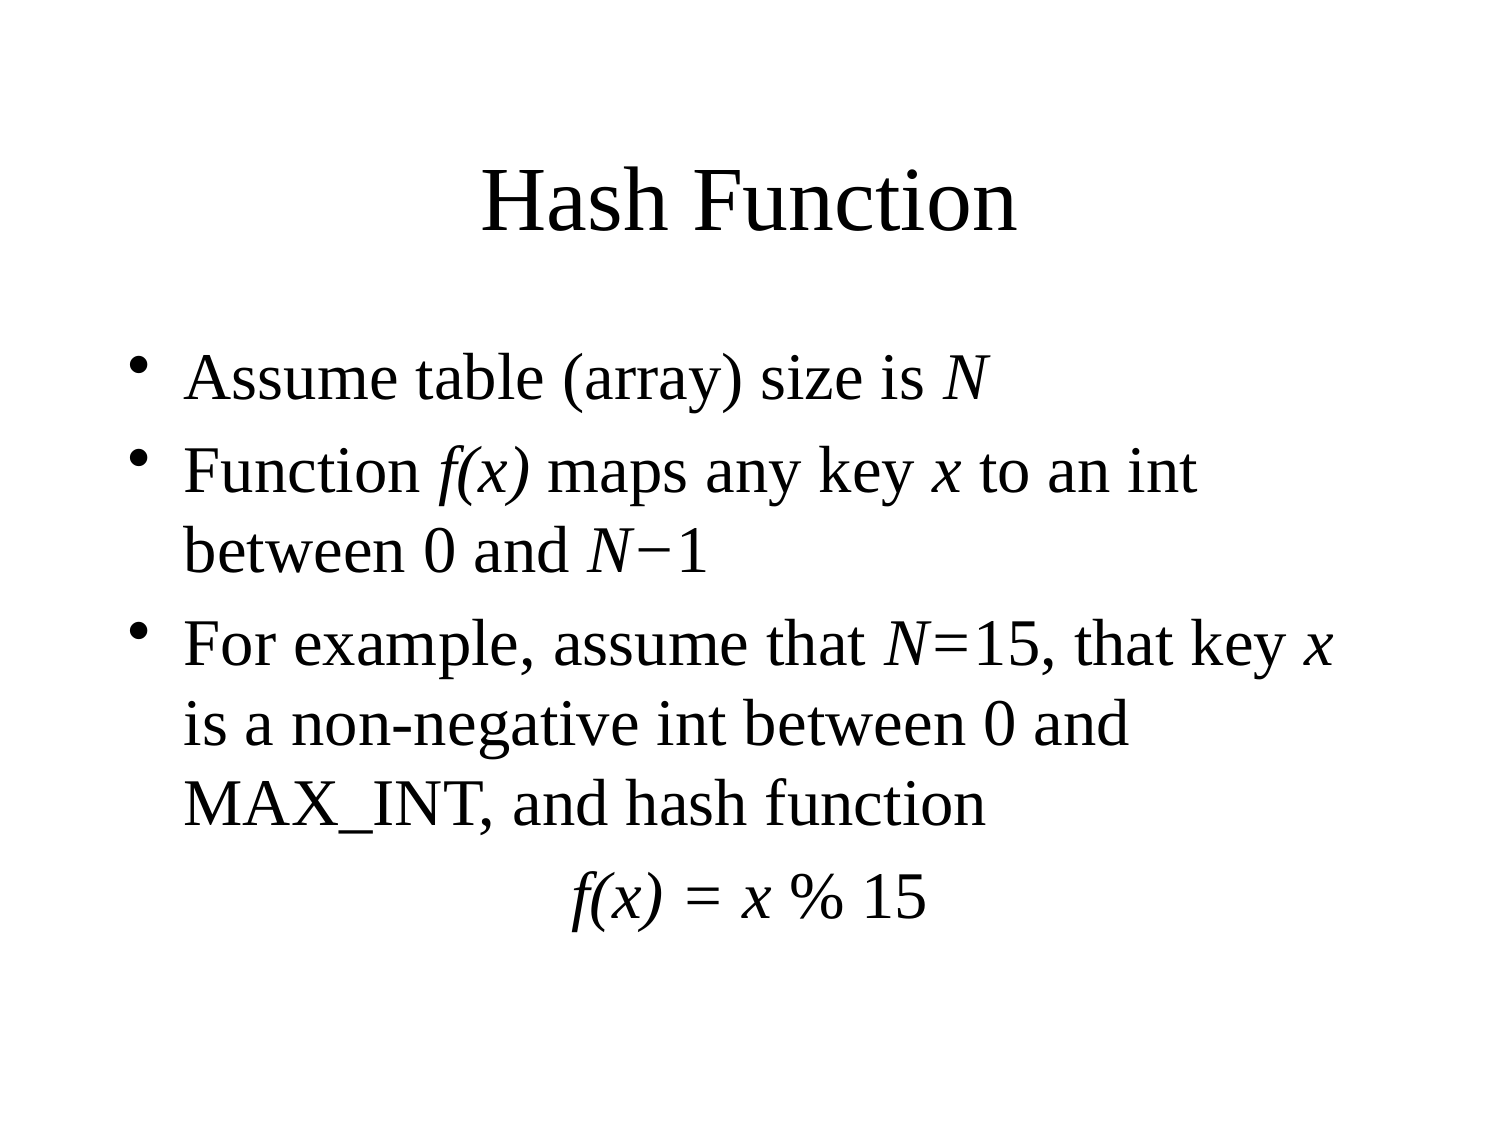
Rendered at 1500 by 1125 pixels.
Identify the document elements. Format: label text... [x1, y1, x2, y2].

title Hash Function [112, 99, 1388, 288]
list Assume table (array) size is N Function f(x) maps any key x to an int between 0 and N−1 For example, assume that N=15, that key x is a non-negative int between 0 and MAX_INT, and hash function f(x) = x % 15 [112, 324, 1388, 1000]
